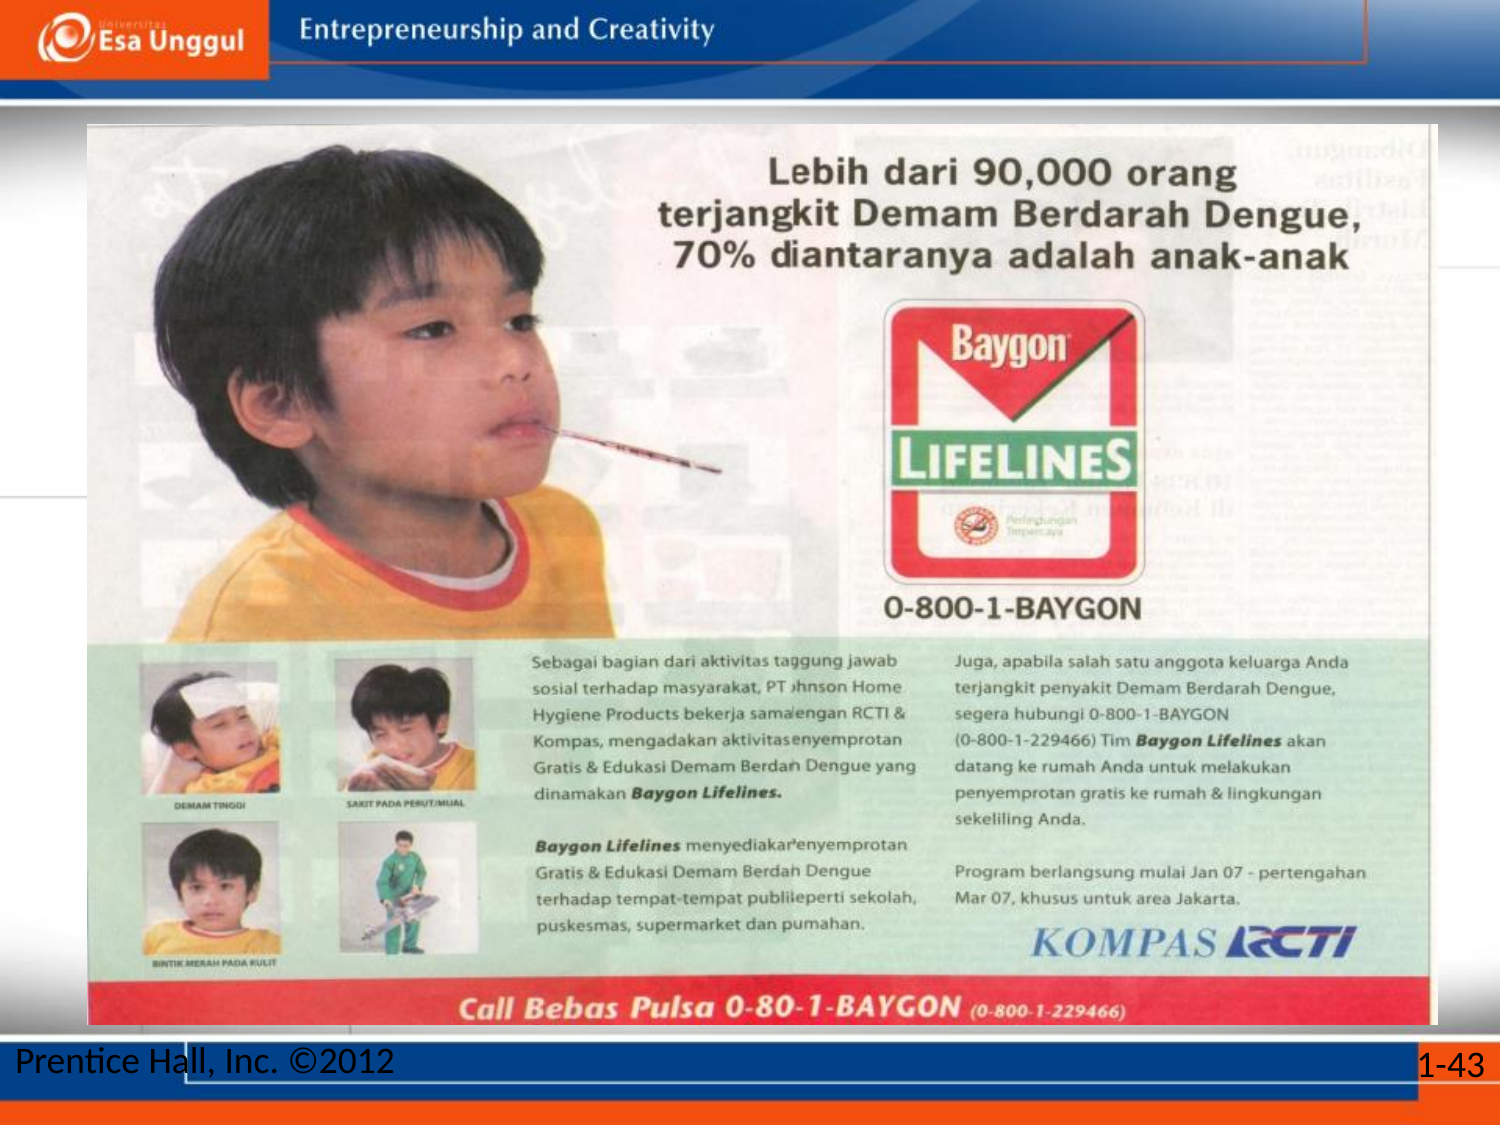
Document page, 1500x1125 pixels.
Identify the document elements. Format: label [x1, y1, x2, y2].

picture [0, 0, 1500, 1125]
list [87, 124, 1438, 1026]
